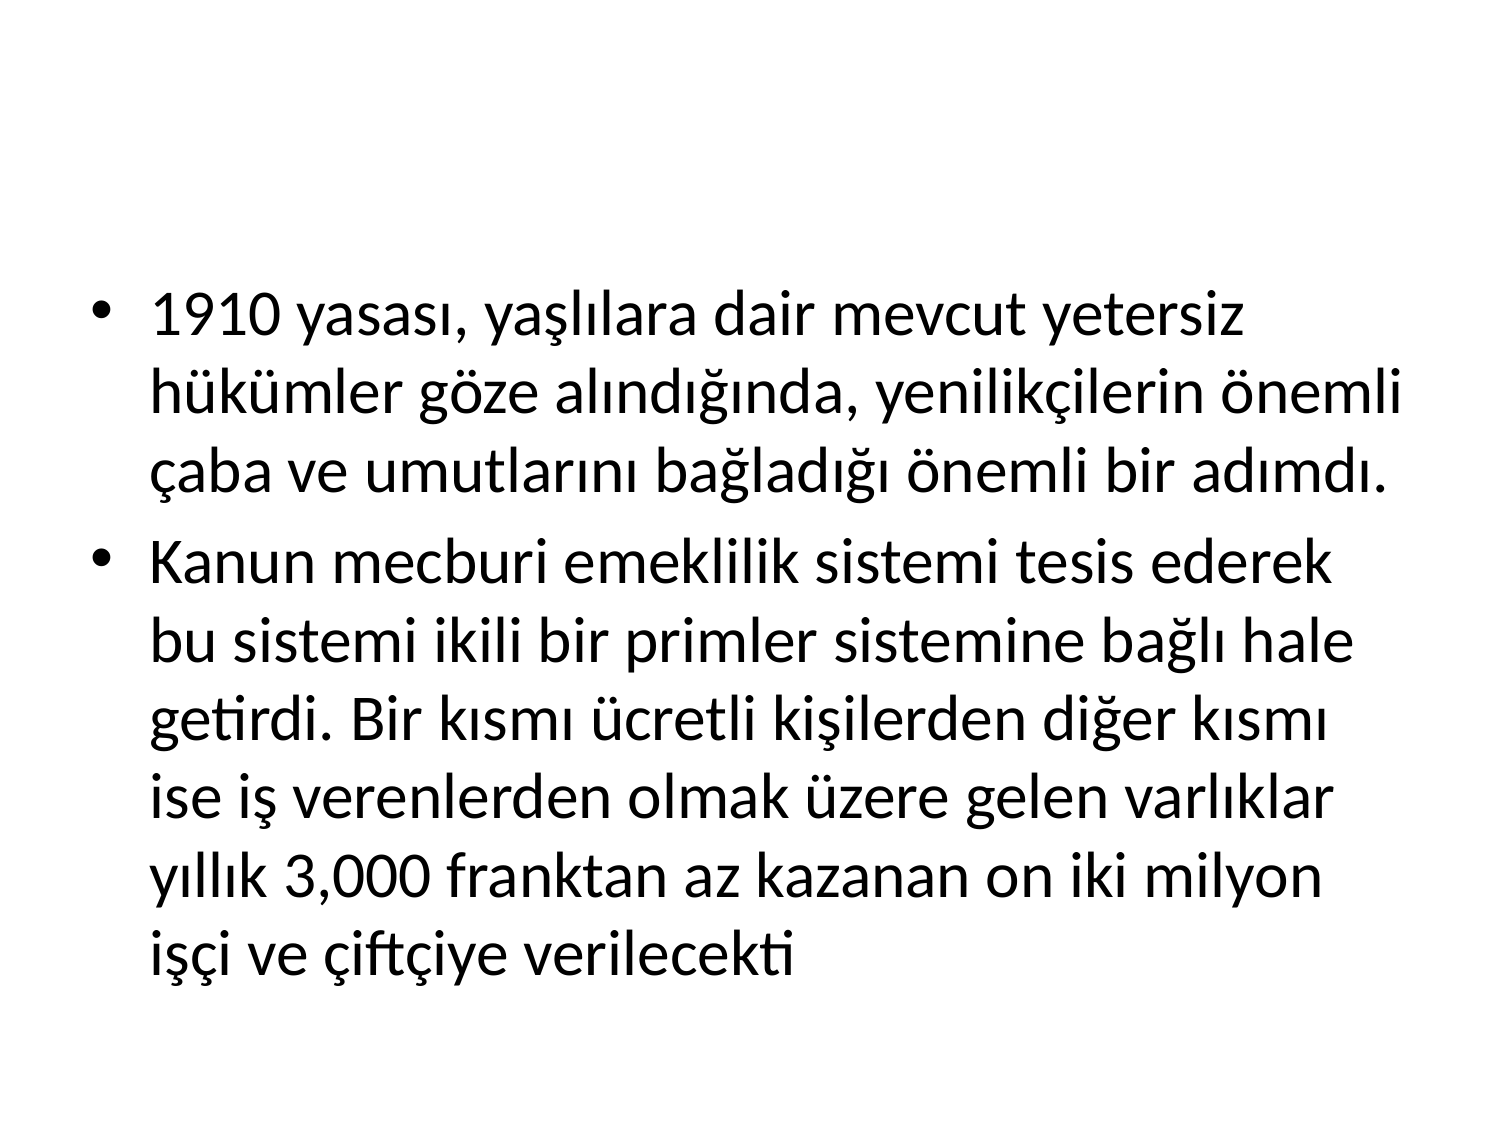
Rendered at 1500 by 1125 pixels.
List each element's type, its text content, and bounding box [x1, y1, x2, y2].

list 1910 yasası, yaşlılara dair mevcut yetersiz hükümler göze alındığında, yenilikçilerin önemli çaba ve umutlarını bağladığı önemli bir adımdı. Kanun mecburi emeklilik sistemi tesis ederek bu sistemi ikili bir primler sistemine bağlı hale getirdi. Bir kısmı ücretli kişilerden diğer kısmı ise iş verenlerden olmak üzere gelen varlıklar yıllık 3,000 franktan az kazanan on iki milyon işçi ve çiftçiye verilecekti [75, 262, 1425, 1005]
